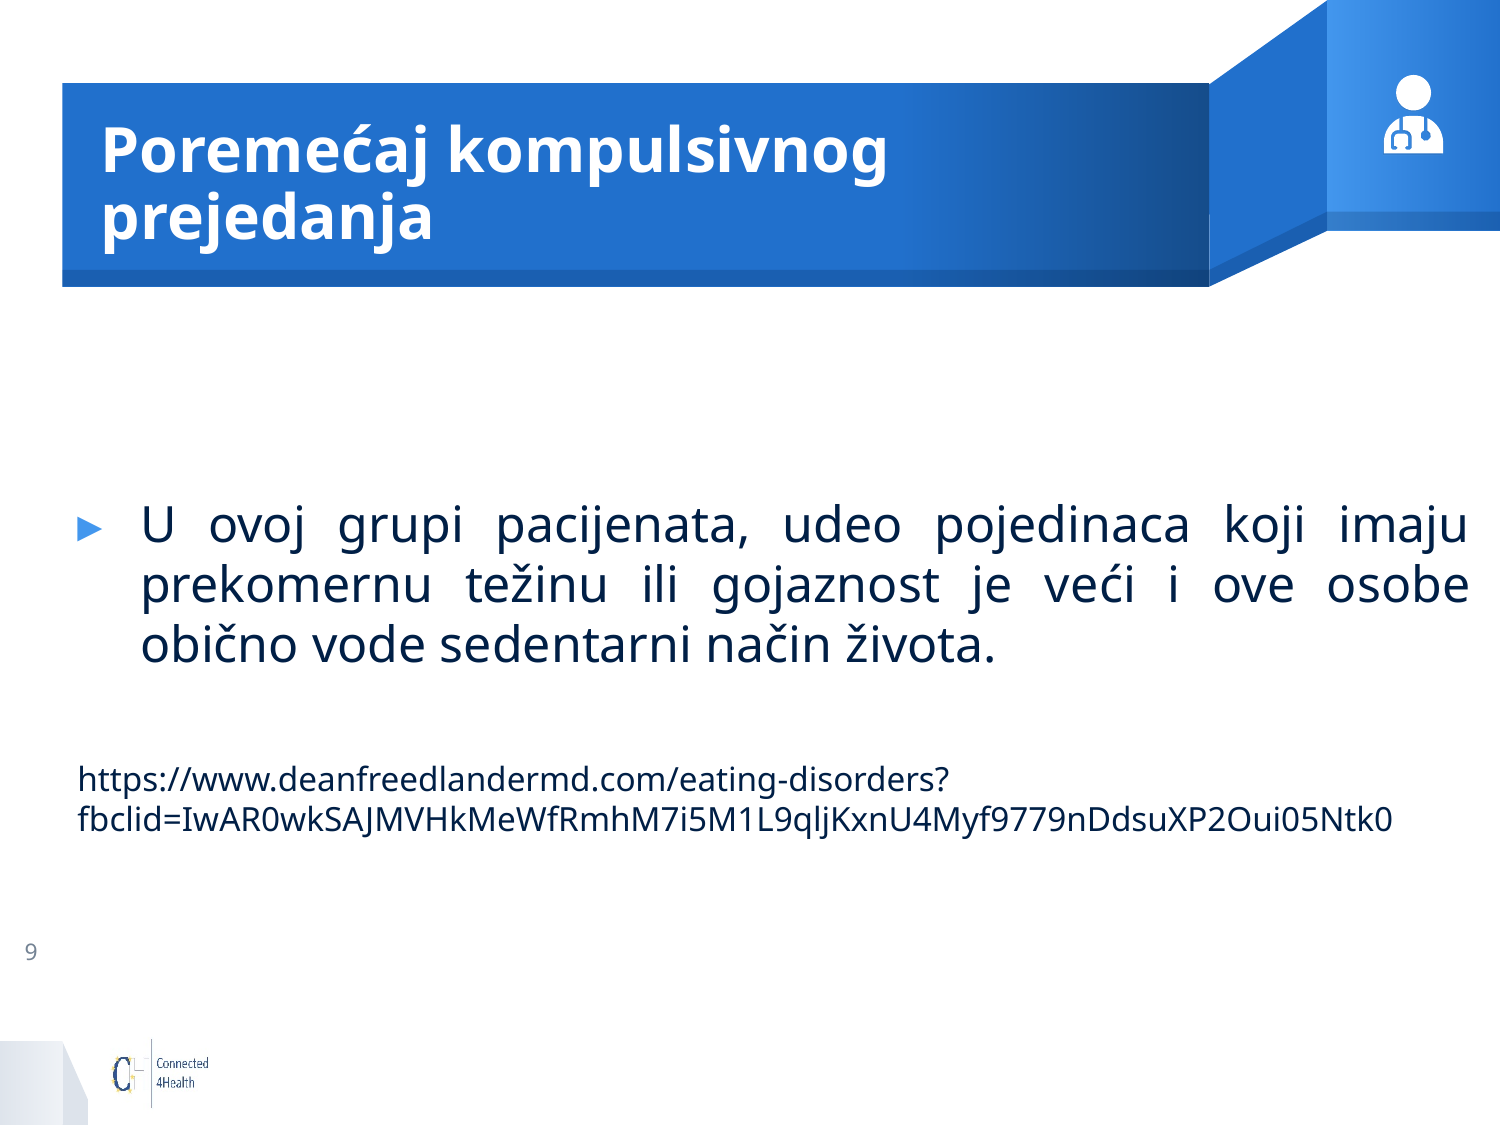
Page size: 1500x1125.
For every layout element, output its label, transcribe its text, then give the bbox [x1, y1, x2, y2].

picture [88, 1050, 220, 1125]
list U ovoj grupi pacijenata, udeo pojedinaca koji imaju prekomernu težinu ili gojaznost je veći i ove osobe obično vode sedentarni način života. https://www.deanfreedlandermd.com/eating-disorders?fbclid=IwAR0wkSAJMVHkMeWfRmhM7i5M1L9qljKxnU4Myf9779nDdsuXP2Oui05Ntk0 [64, 420, 1471, 1050]
slide_number 9 [0, 921, 63, 986]
title Poremećaj kompulsivnog prejedanja [100, 85, 1210, 287]
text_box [1383, 74, 1444, 154]
